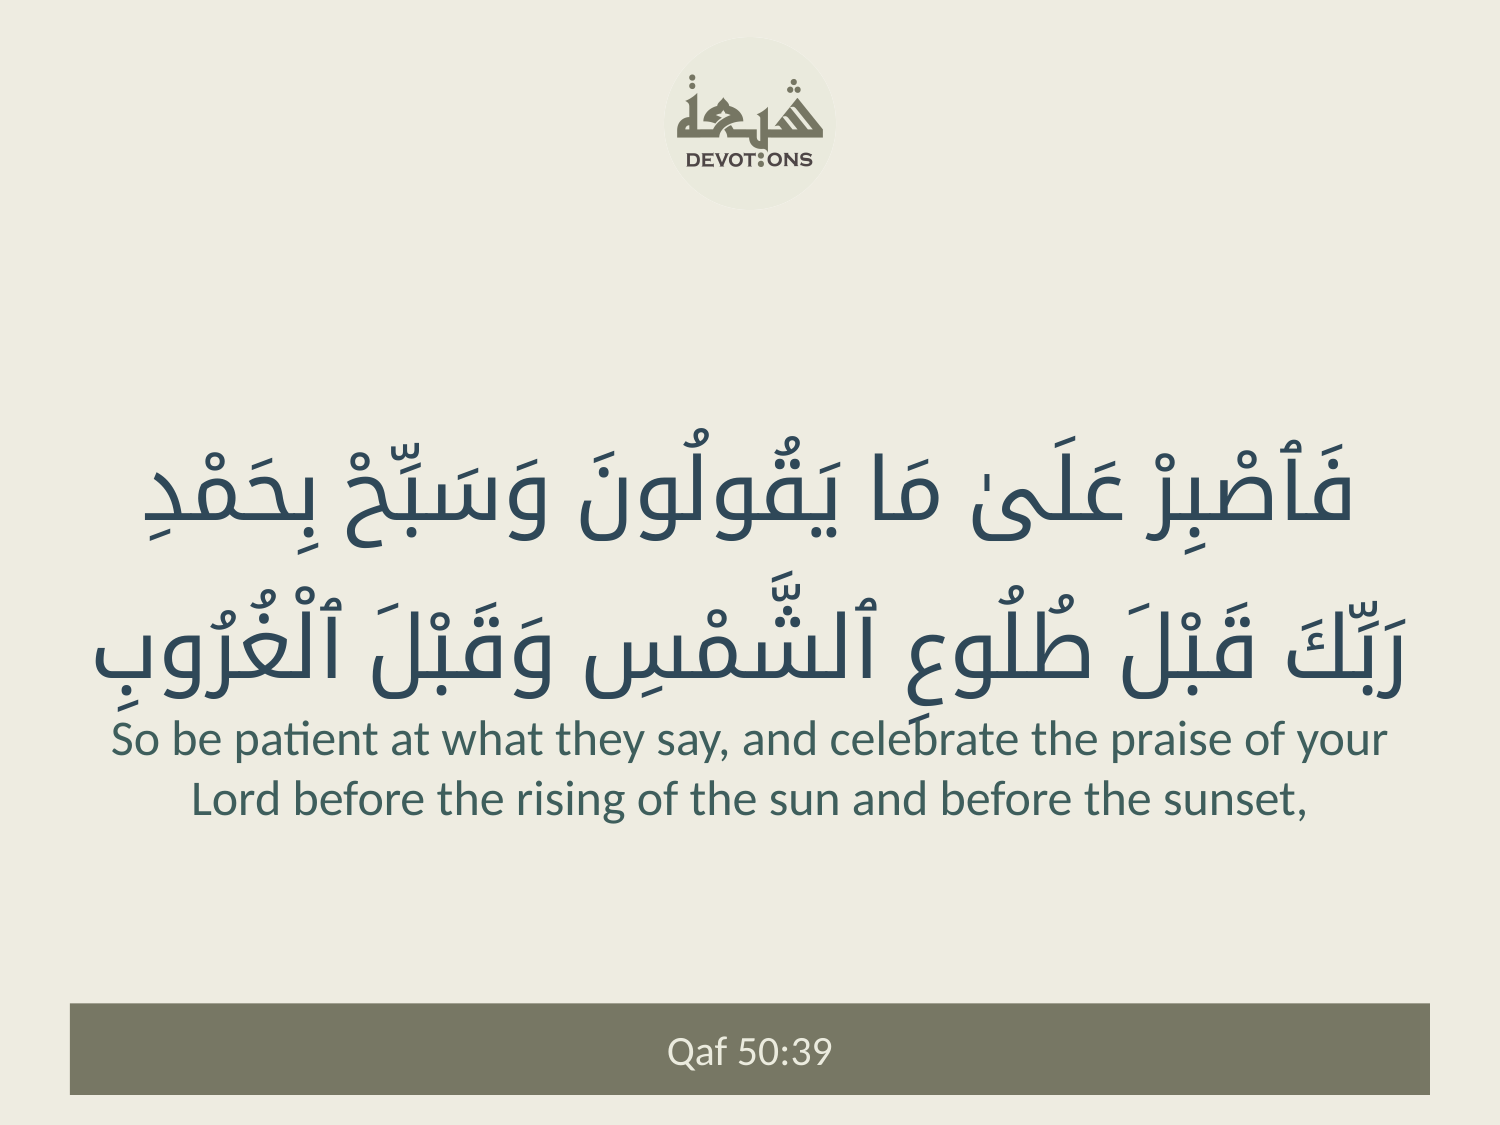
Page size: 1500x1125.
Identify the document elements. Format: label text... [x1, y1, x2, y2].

picture [656, 29, 844, 203]
list Qaf 50:39 [69, 1003, 1430, 1095]
list فَٱصْبِرْ عَلَىٰ مَا يَقُولُونَ وَسَبِّحْ بِحَمْدِ رَبِّكَ قَبْلَ طُلُوعِ ٱلشَّمْسِ وَقَبْلَ ٱلْغُرُوبِ So be patient at what they say, and celebrate the praise of your Lord before the rising of the sun and before the sunset, [69, 203, 1430, 1003]
